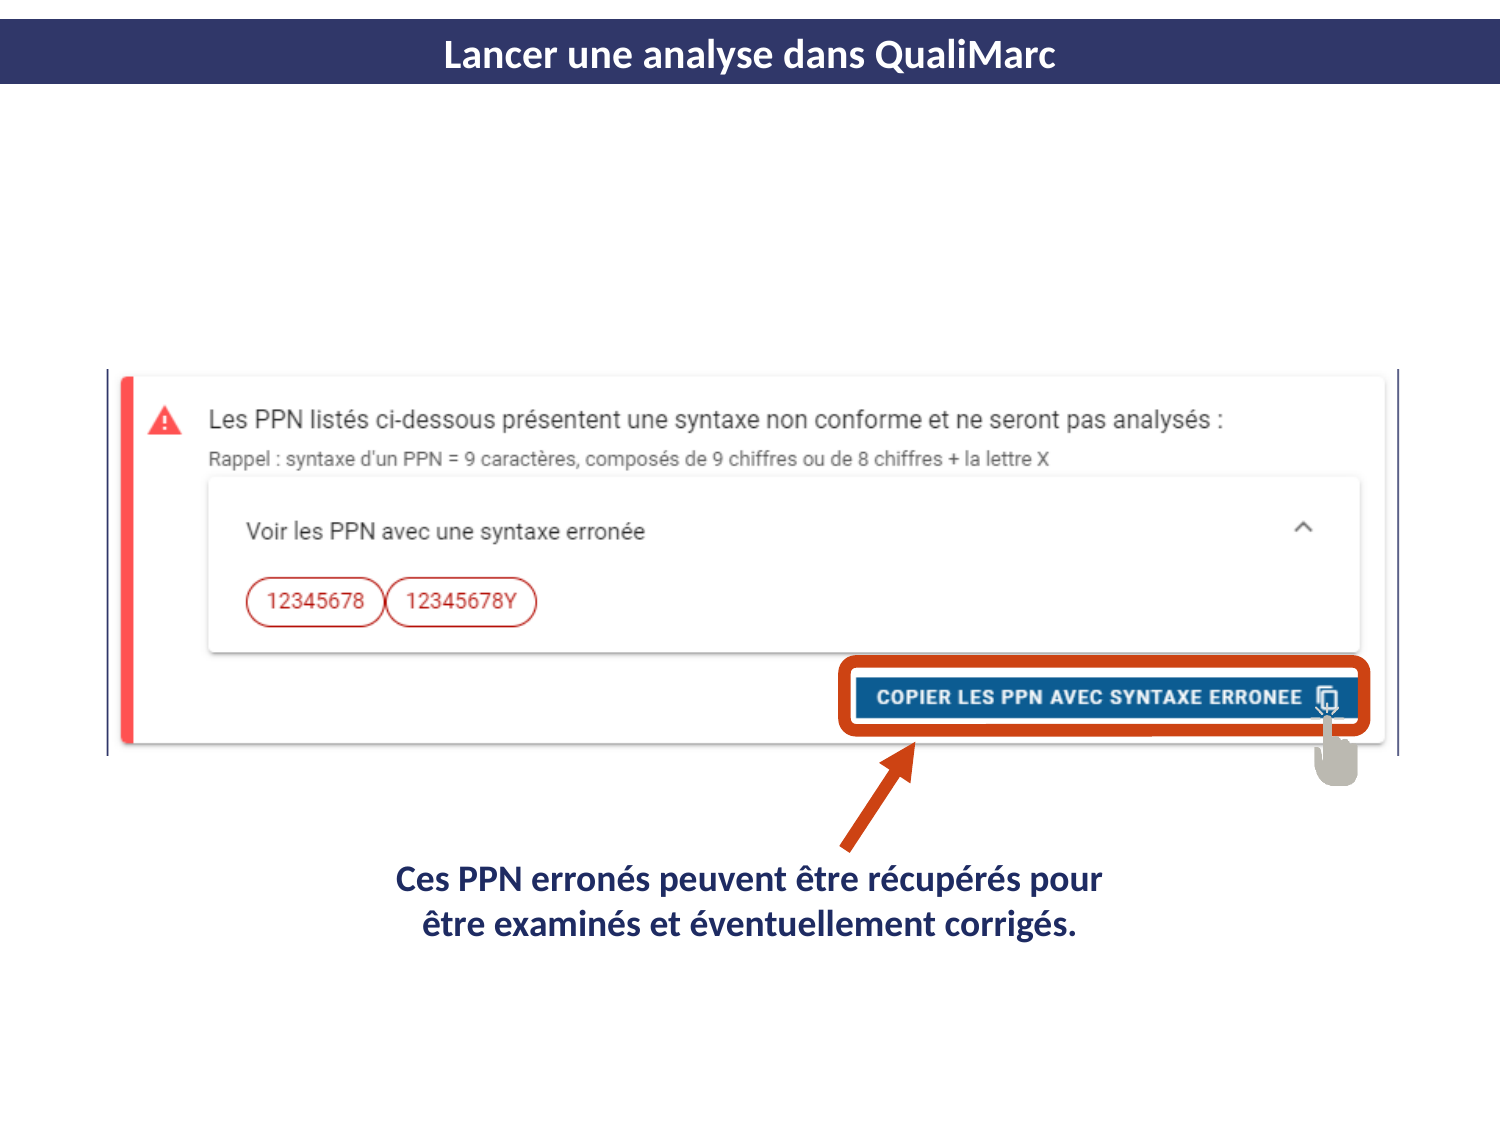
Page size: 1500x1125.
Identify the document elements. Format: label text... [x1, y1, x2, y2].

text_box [844, 741, 916, 850]
picture [93, 369, 1407, 788]
text_box Lancer une analyse dans QualiMarc [0, 19, 1500, 84]
text_box Ces PPN erronés peuvent être récupérés pour être examinés et éventuellement corrigés. [377, 846, 1122, 951]
